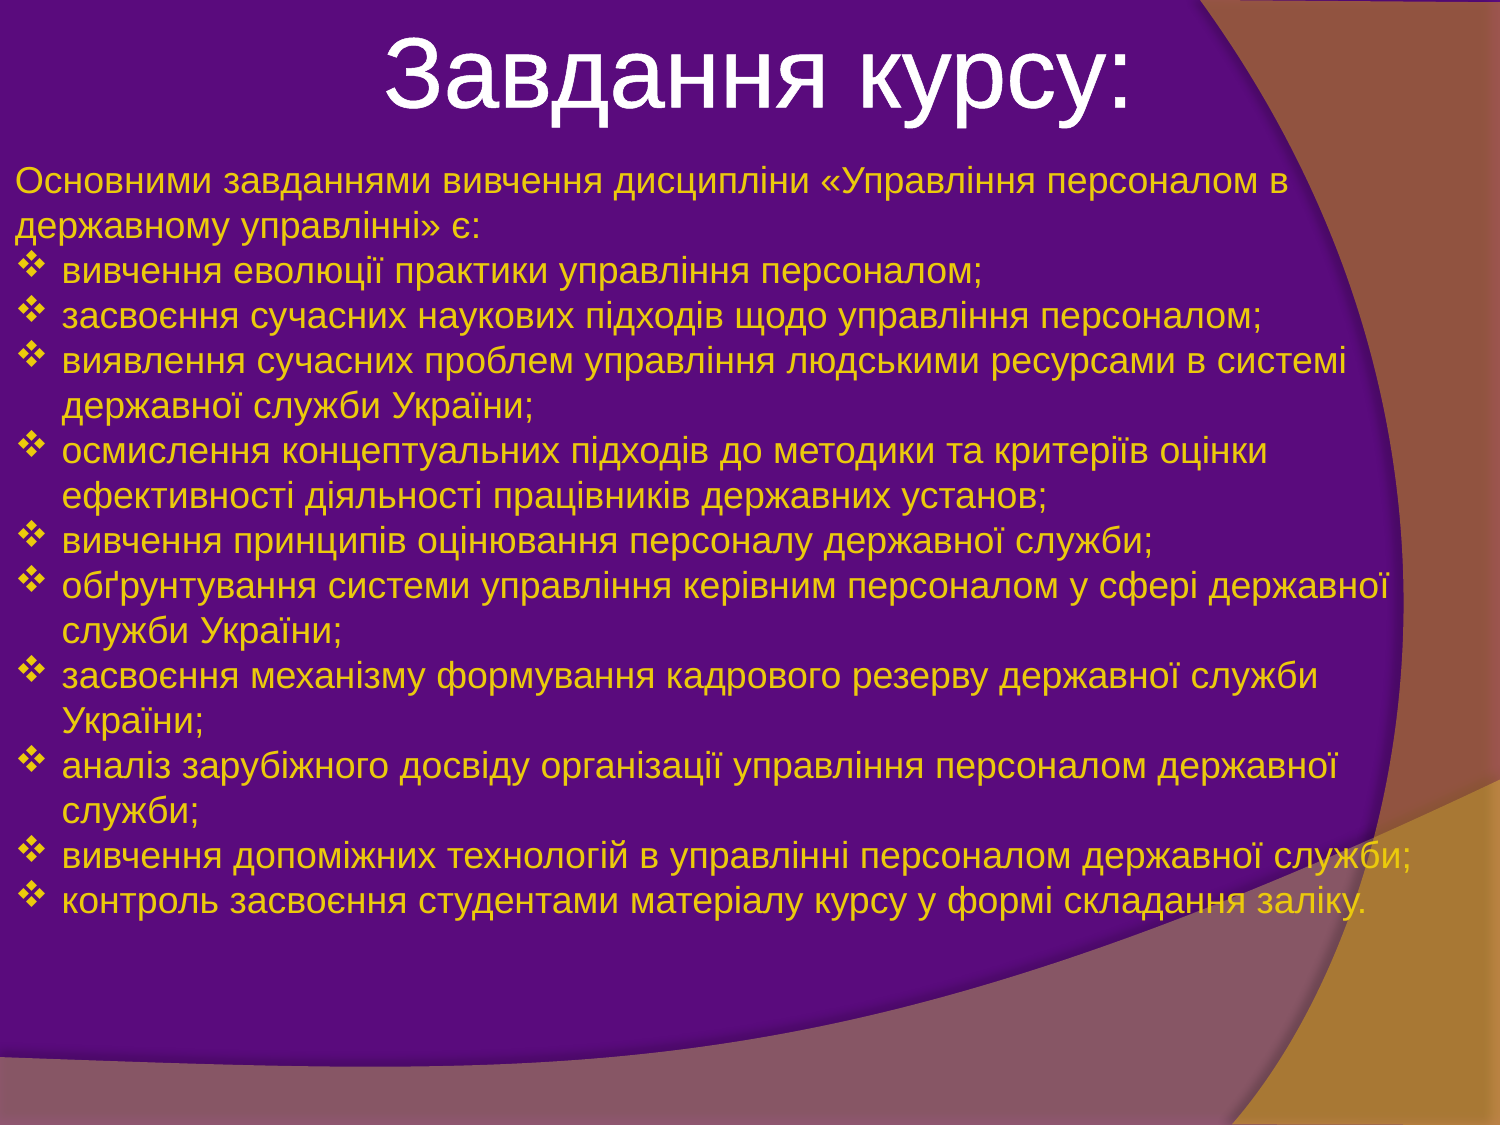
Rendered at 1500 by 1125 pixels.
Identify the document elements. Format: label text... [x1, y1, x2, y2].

text_box Основними завданнями вивчення дисципліни «Управління персоналом в державному управлінні» є: вивчення еволюції практики управління персоналом; засвоєння сучасних наукових підходів щодо управління персоналом; виявлення сучасних проблем управління людськими ресурсами в системі державної служби України; осмислення концептуальних підходів до методики та критеріїв оцінки ефективності діяльності працівників державних установ; вивчення принципів оцінювання персоналу державної служби; обґрунтування системи управління керівним персоналом у сфері державної служби України; засвоєння механізму формування кадрового резерву державної служби України; аналіз зарубіжного досвіду організації управління персоналом державної служби; вивчення допоміжних технологій в управлінні персоналом державної служби; контроль засвоєння студентами матеріалу курсу у формі складання заліку. [0, 148, 1447, 929]
text_box Завдання курсу: [368, 0, 1150, 135]
